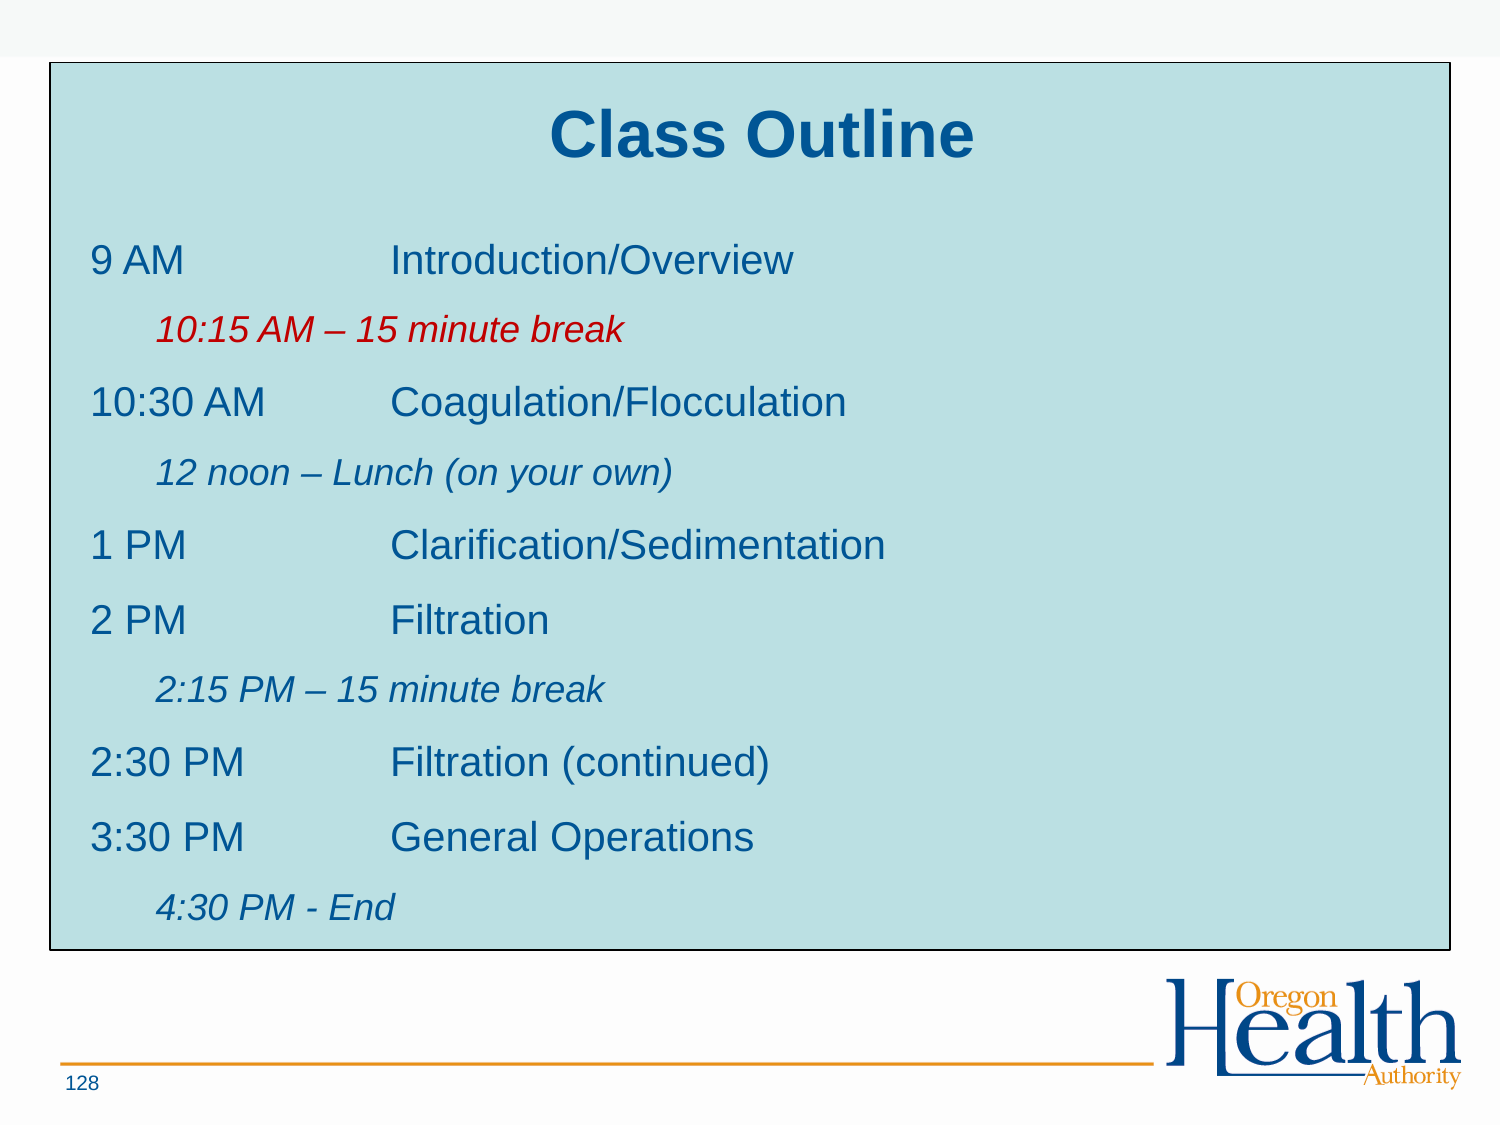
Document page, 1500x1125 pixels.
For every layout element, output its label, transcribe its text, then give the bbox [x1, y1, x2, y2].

slide_number 128 [49, 1062, 401, 1104]
text_box [50, 62, 1450, 950]
picture [0, 0, 1500, 1125]
title Class Outline [87, 37, 1438, 225]
list 9 AM Introduction/Overview 10:15 AM – 15 minute break 10:30 AM Coagulation/Flocculation 12 noon – Lunch (on your own) 1 PM Clarification/Sedimentation 2 PM Filtration 2:15 PM – 15 minute break 2:30 PM Filtration (continued) 3:30 PM General Operations 4:30 PM - End [75, 200, 1425, 875]
